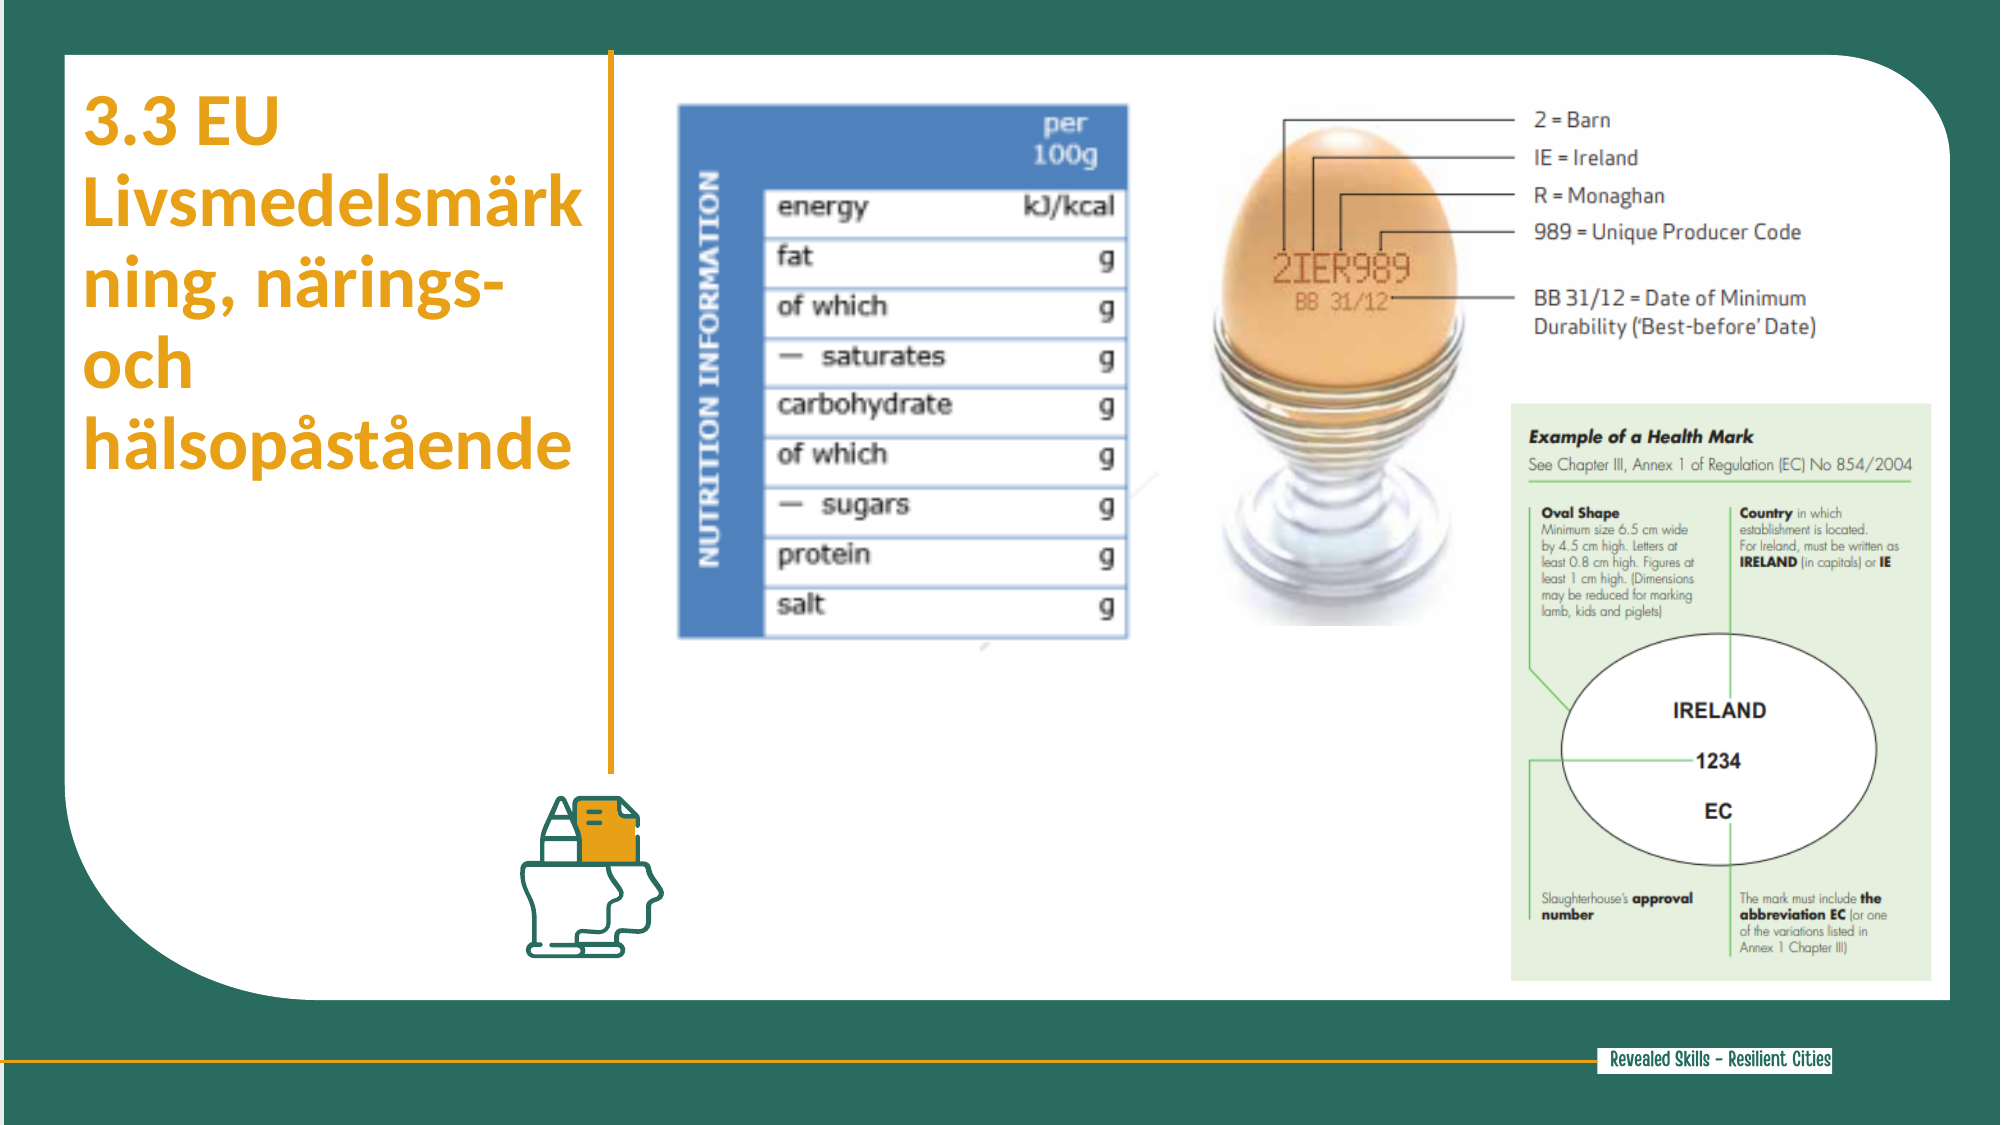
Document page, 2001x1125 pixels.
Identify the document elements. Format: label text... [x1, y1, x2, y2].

picture [663, 95, 1159, 661]
list 3.3 EU Livsmedelsmärkning, närings- och hälsopåstående [67, 73, 603, 206]
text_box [519, 795, 665, 959]
picture [1597, 1048, 1833, 1074]
picture [1185, 95, 1934, 981]
